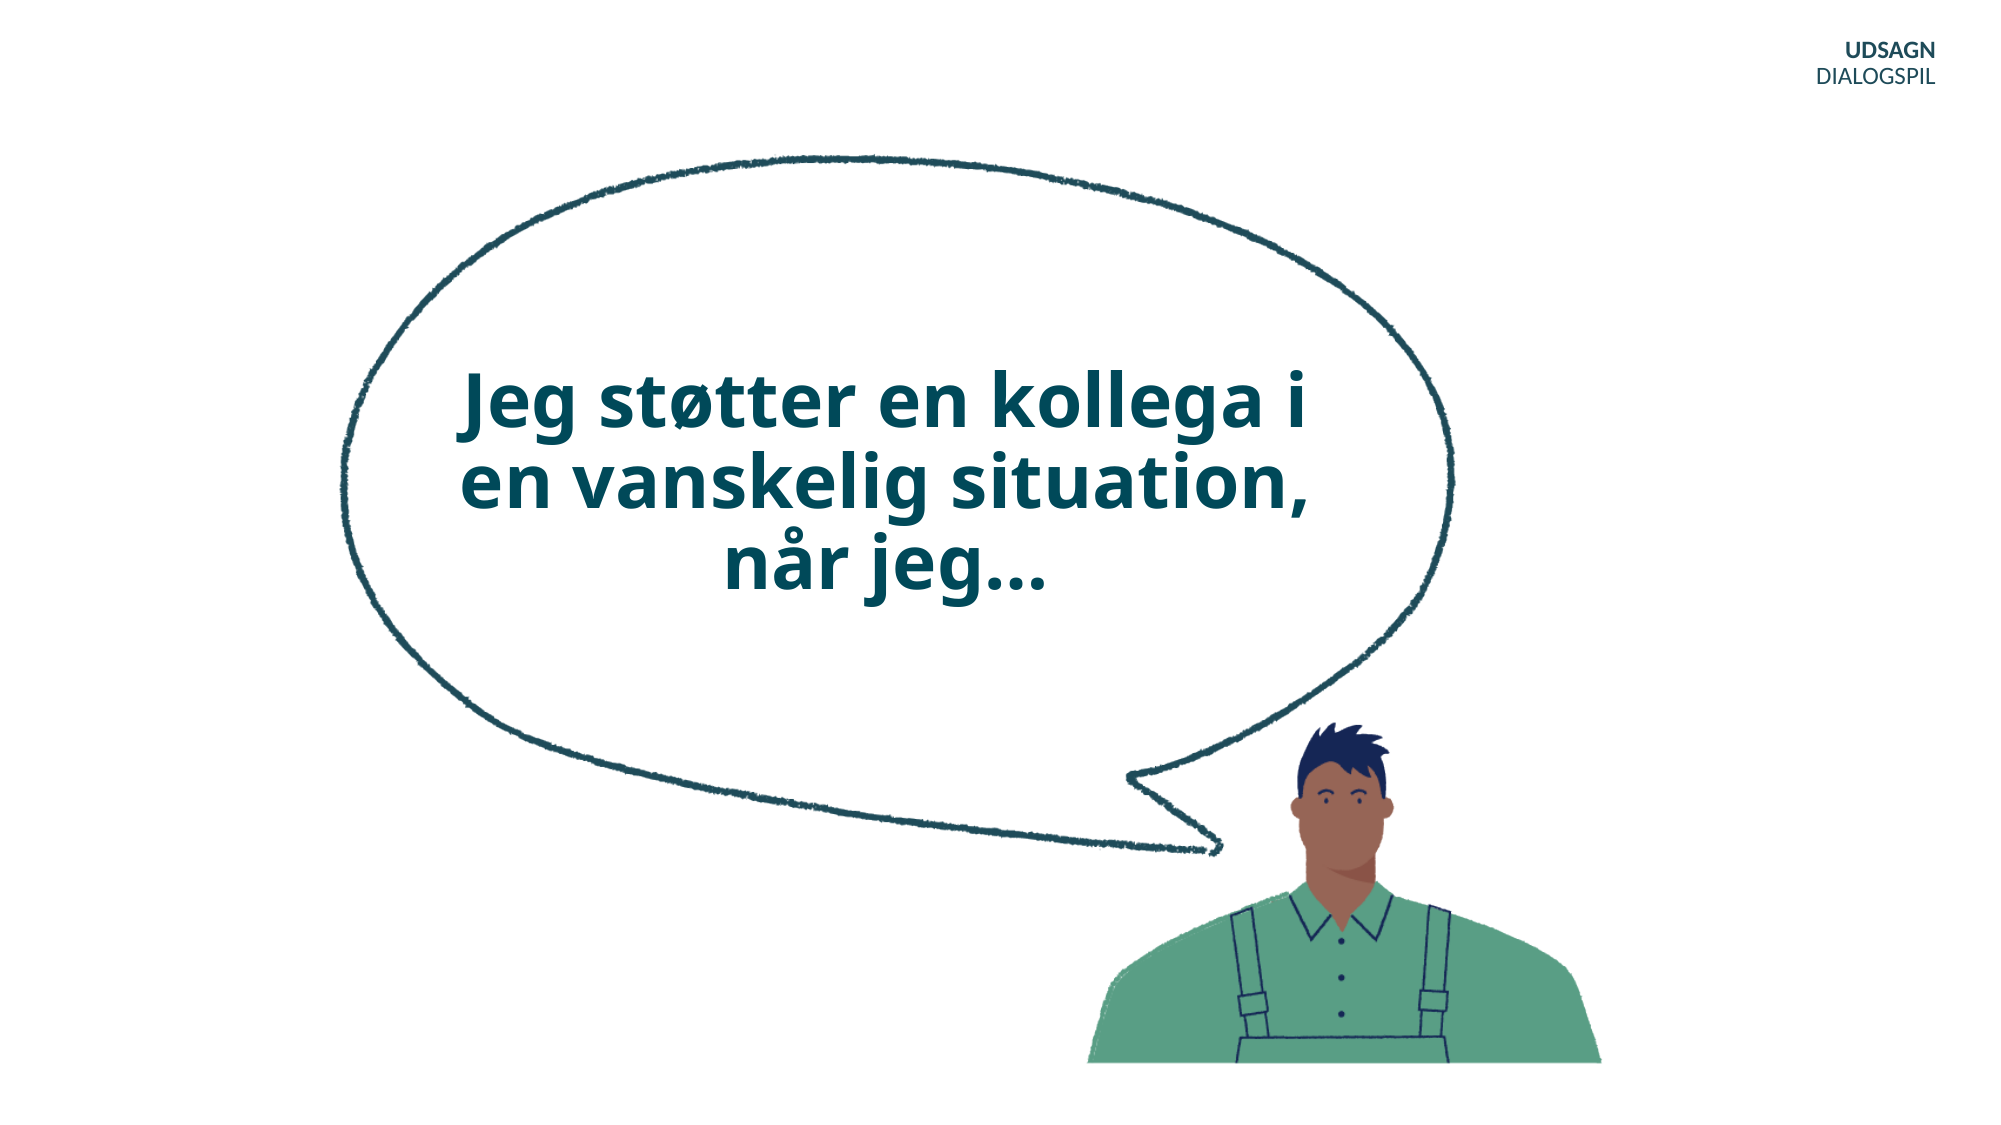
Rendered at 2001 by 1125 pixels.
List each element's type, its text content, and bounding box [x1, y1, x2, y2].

picture [230, 95, 1692, 1125]
text_box UDSAGN DIALOGSPIL [1573, 30, 1951, 97]
